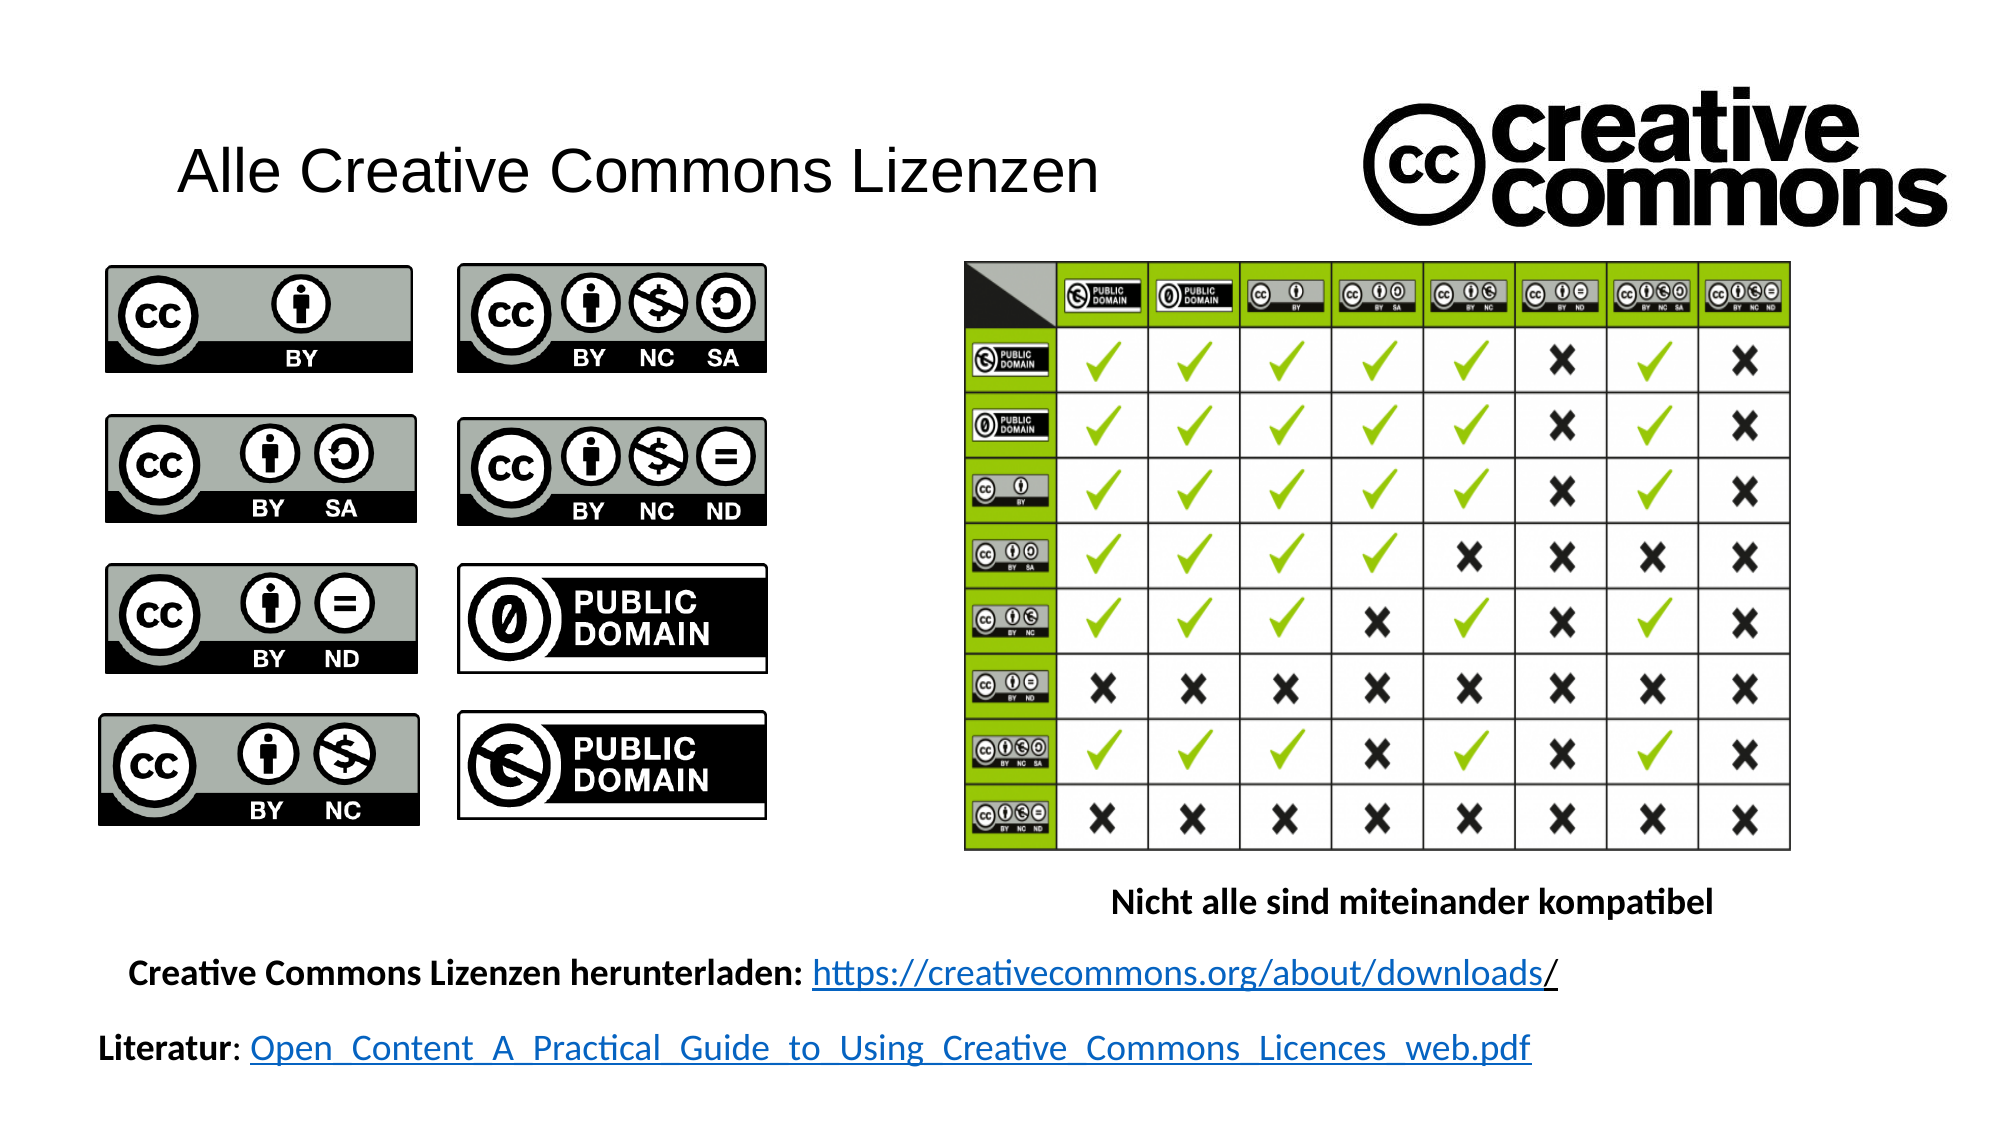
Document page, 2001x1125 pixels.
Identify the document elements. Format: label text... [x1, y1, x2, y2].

text_box Creative Commons Lizenzen herunterladen: https://creativecommons.org/about/downloads/ [113, 940, 1582, 1001]
text_box Literatur: Open_Content_A_Practical_Guide_to_Using_Creative_Commons_Licences_web.pdf [83, 1015, 1566, 1076]
picture [105, 265, 413, 374]
picture [457, 563, 768, 674]
picture [105, 563, 418, 674]
picture [963, 48, 1967, 851]
picture [457, 710, 767, 820]
title Alle Creative Commons Lizenzen [162, 81, 1331, 214]
picture [457, 263, 767, 373]
picture [98, 713, 420, 826]
picture [457, 417, 767, 526]
text_box Nicht alle sind miteinander kompatibel [1096, 869, 1731, 930]
picture [105, 414, 417, 523]
